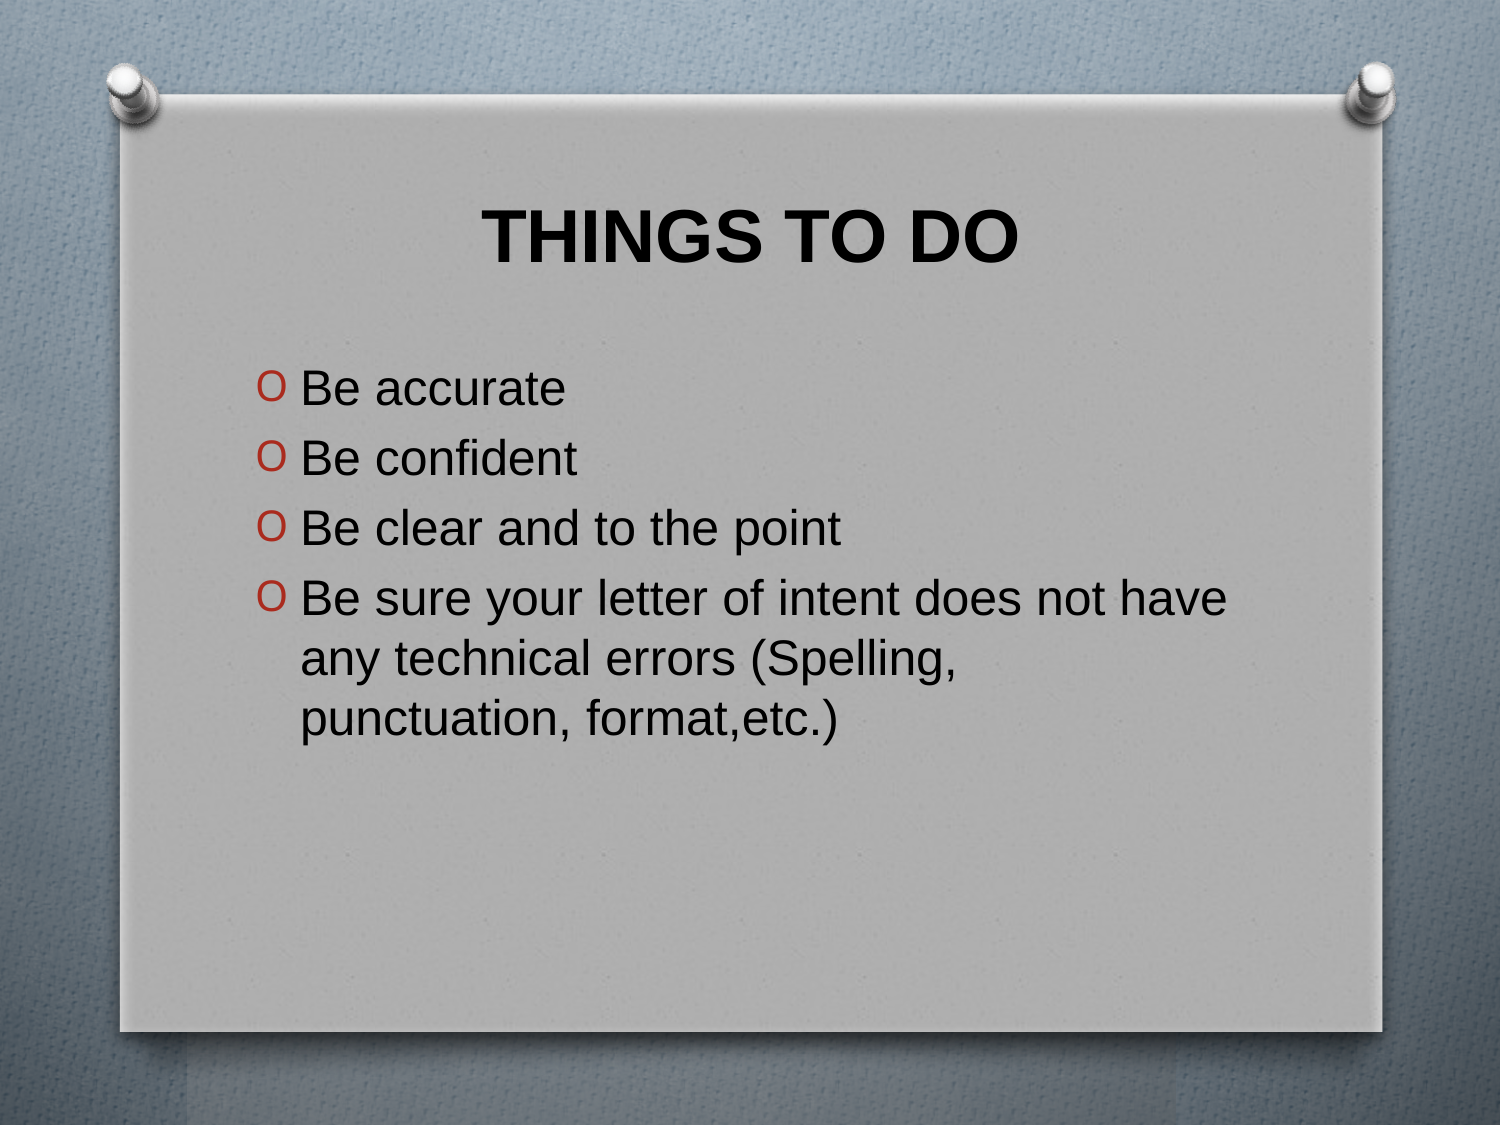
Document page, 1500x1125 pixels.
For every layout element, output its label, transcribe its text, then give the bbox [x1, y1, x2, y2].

picture [75, 29, 198, 153]
list Be accurate Be confident Be clear and to the point Be sure your letter of intent does not have any technical errors (Spelling, punctuation, format,etc.) [240, 347, 1257, 939]
picture [1317, 35, 1439, 156]
title THINGS TO DO [179, 134, 1323, 332]
